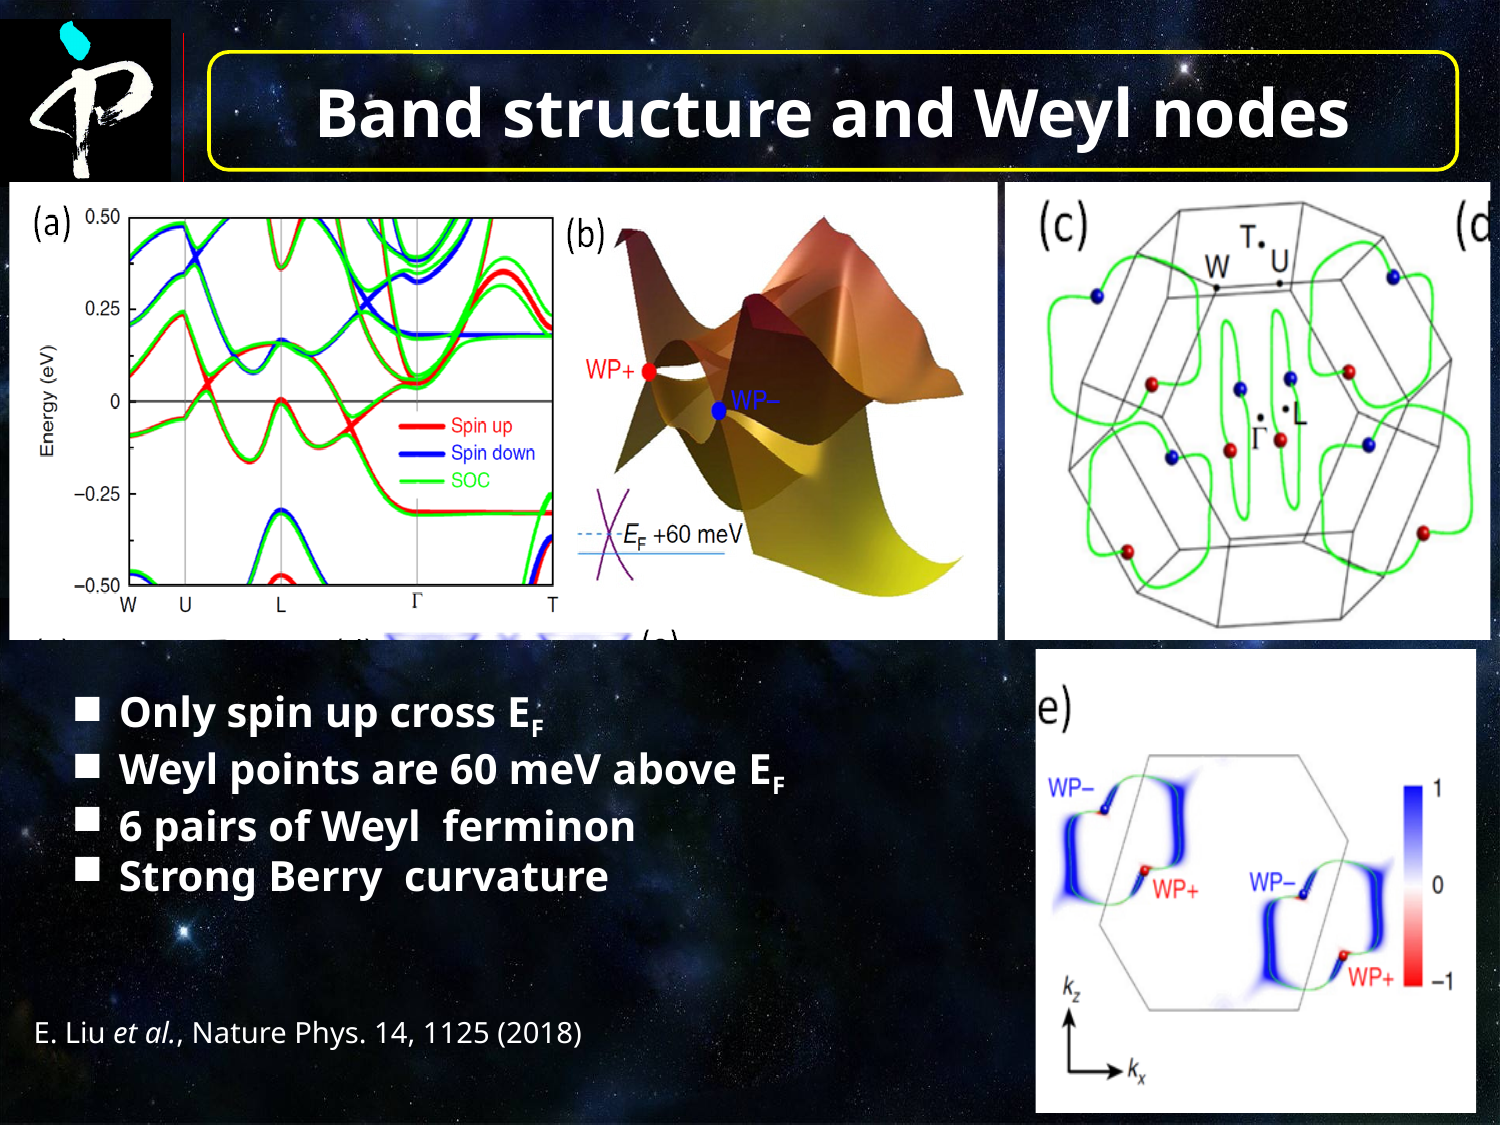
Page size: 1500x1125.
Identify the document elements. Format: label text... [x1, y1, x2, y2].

picture [0, 0, 1500, 1125]
text_box E. Liu et al., Nature Phys. 14, 1125 (2018) [18, 1006, 910, 1057]
text_box Band structure and Weyl nodes [207, 50, 1459, 171]
text_box Only spin up cross EF Weyl points are 60 meV above EF 6 pairs of Weyl ferminon Strong Berry curvature [57, 678, 1035, 947]
